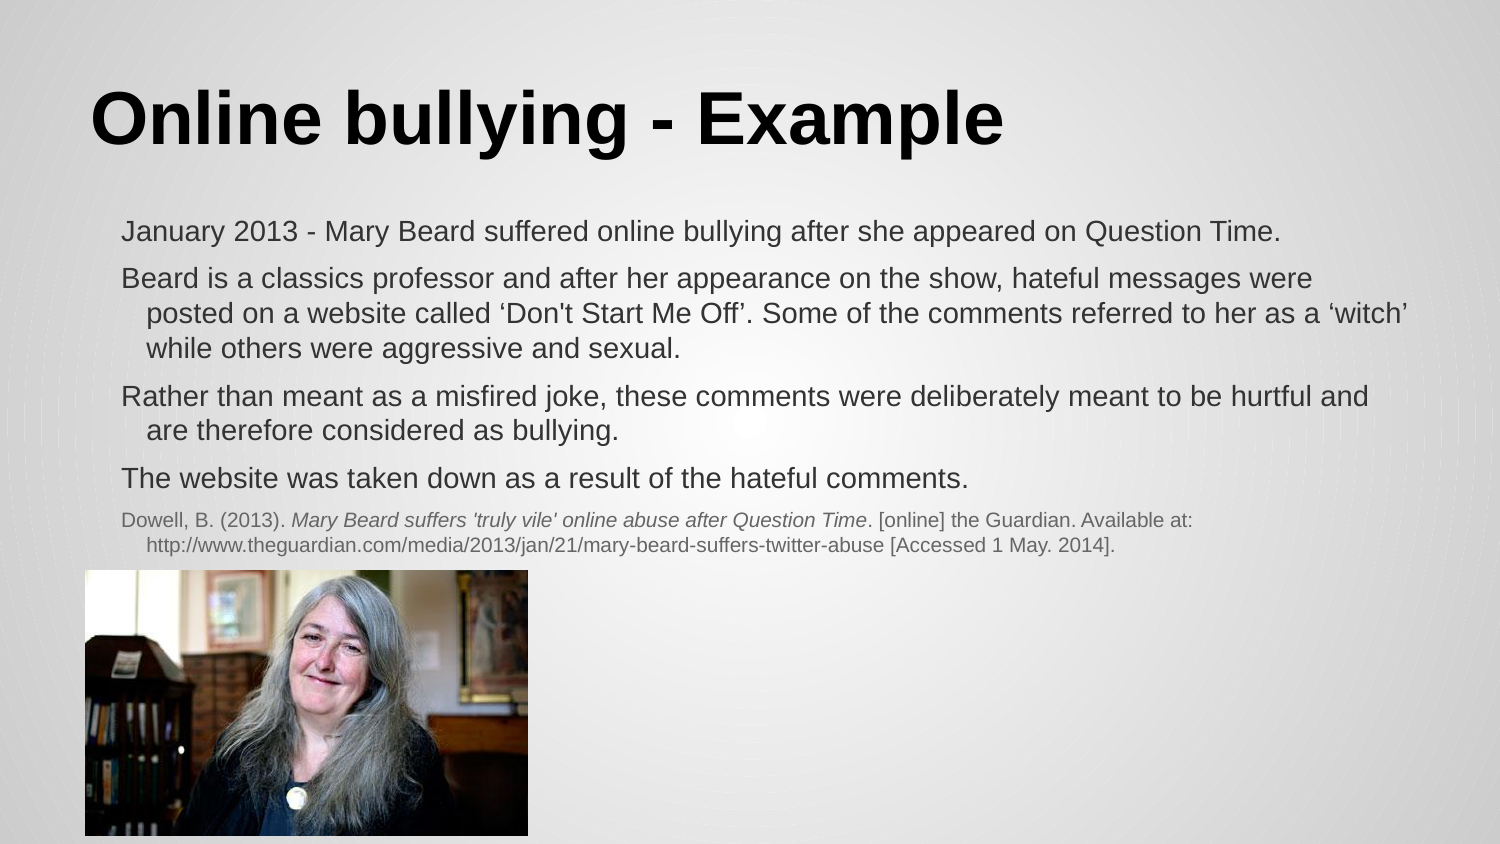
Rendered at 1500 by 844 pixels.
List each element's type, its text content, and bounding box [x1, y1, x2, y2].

picture [84, 570, 528, 836]
list January 2013 - Mary Beard suffered online bullying after she appeared on Question Time. Beard is a classics professor and after her appearance on the show, hateful messages were posted on a website called ‘Don't Start Me Off’. Some of the comments referred to her as a ‘witch’ while others were aggressive and sexual. Rather than meant as a misfired joke, these comments were deliberately meant to be hurtful and are therefore considered as bullying. The website was taken down as a result of the hateful comments. Dowell, B. (2013). Mary Beard suffers 'truly vile' online abuse after Question Time. [online] the Guardian. Available at: http://www.theguardian.com/media/2013/jan/21/mary-beard-suffers-twitter-abuse [Accessed 1 May. 2014]. [75, 196, 1425, 808]
title Online bullying - Example [75, 33, 1425, 175]
